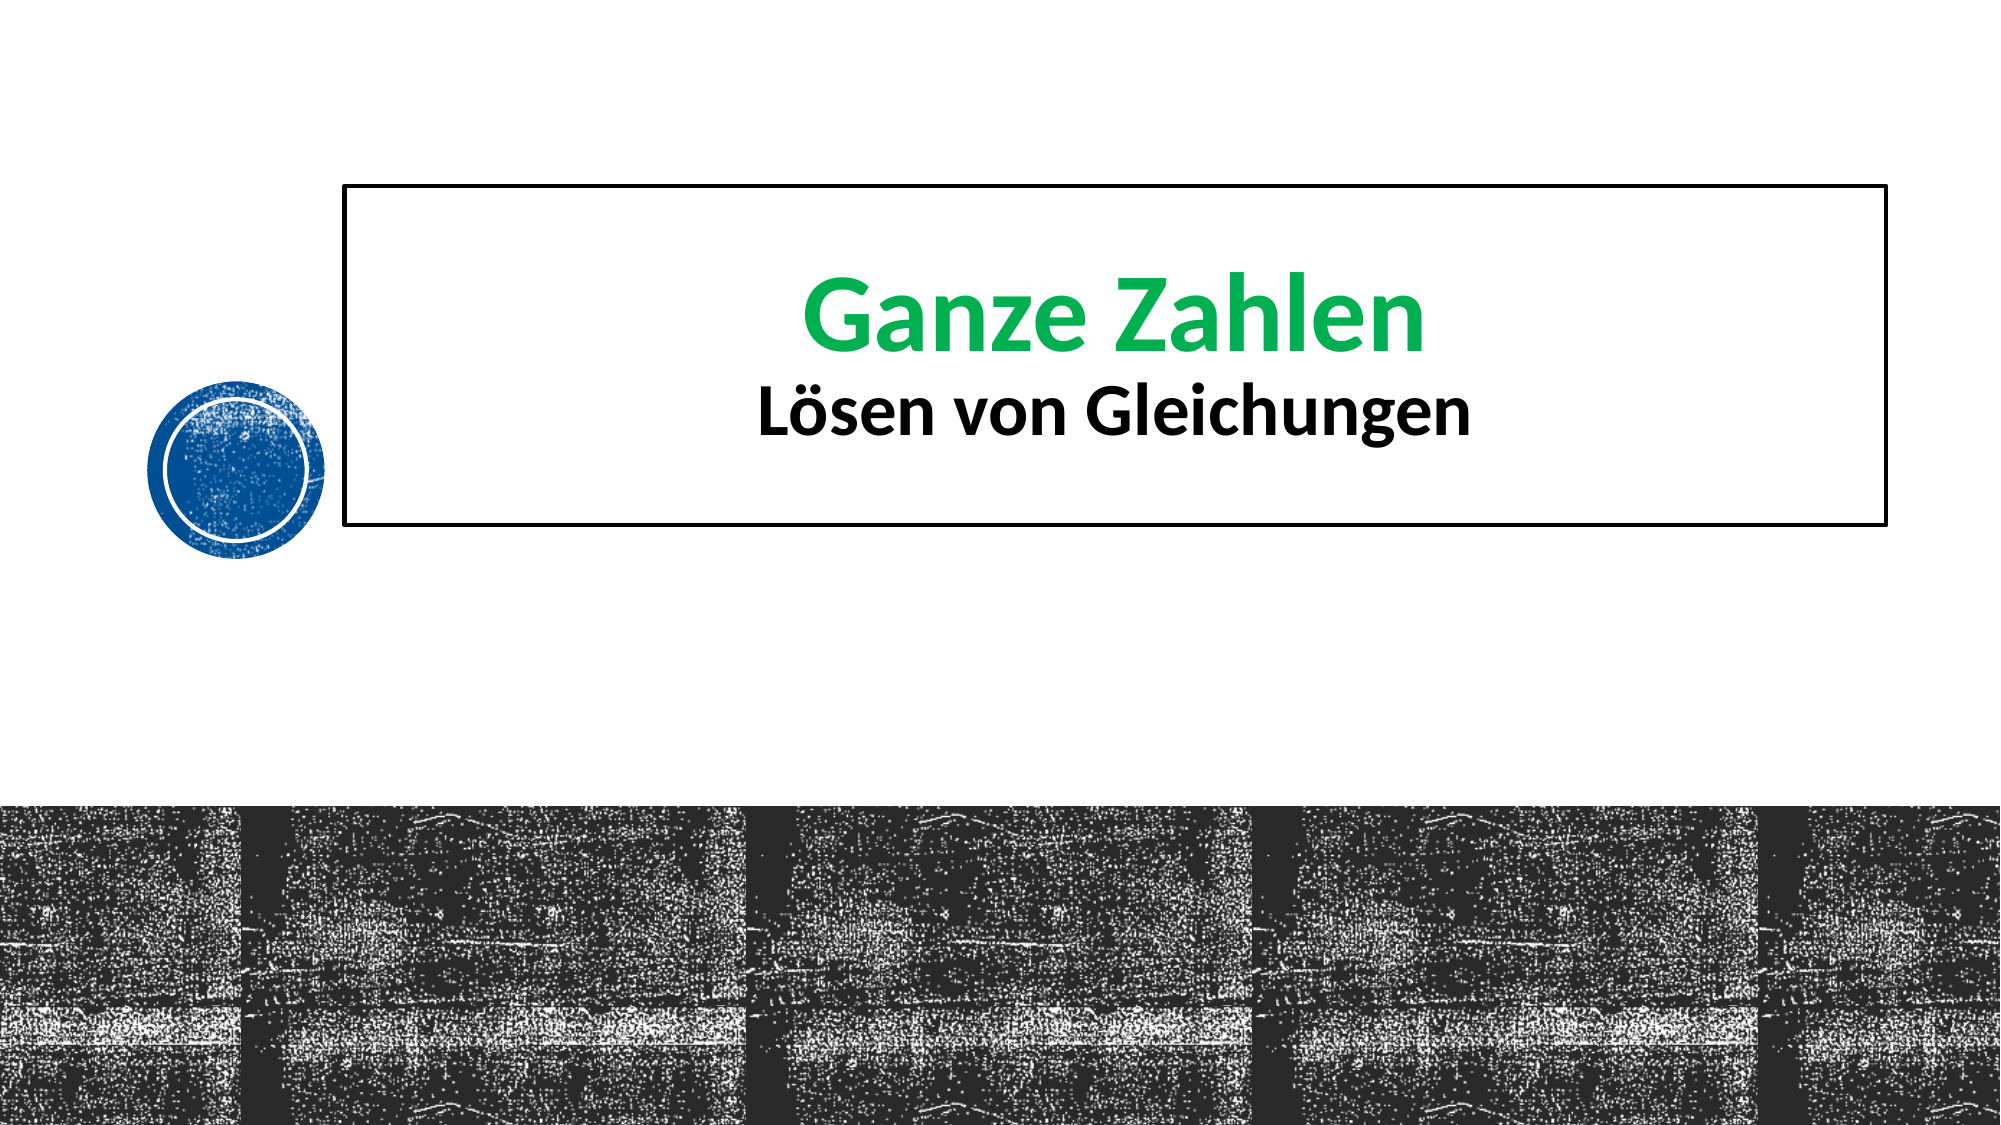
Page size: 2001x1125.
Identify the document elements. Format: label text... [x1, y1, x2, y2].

title Ganze Zahlen Lösen von Gleichungen [344, 185, 1886, 526]
